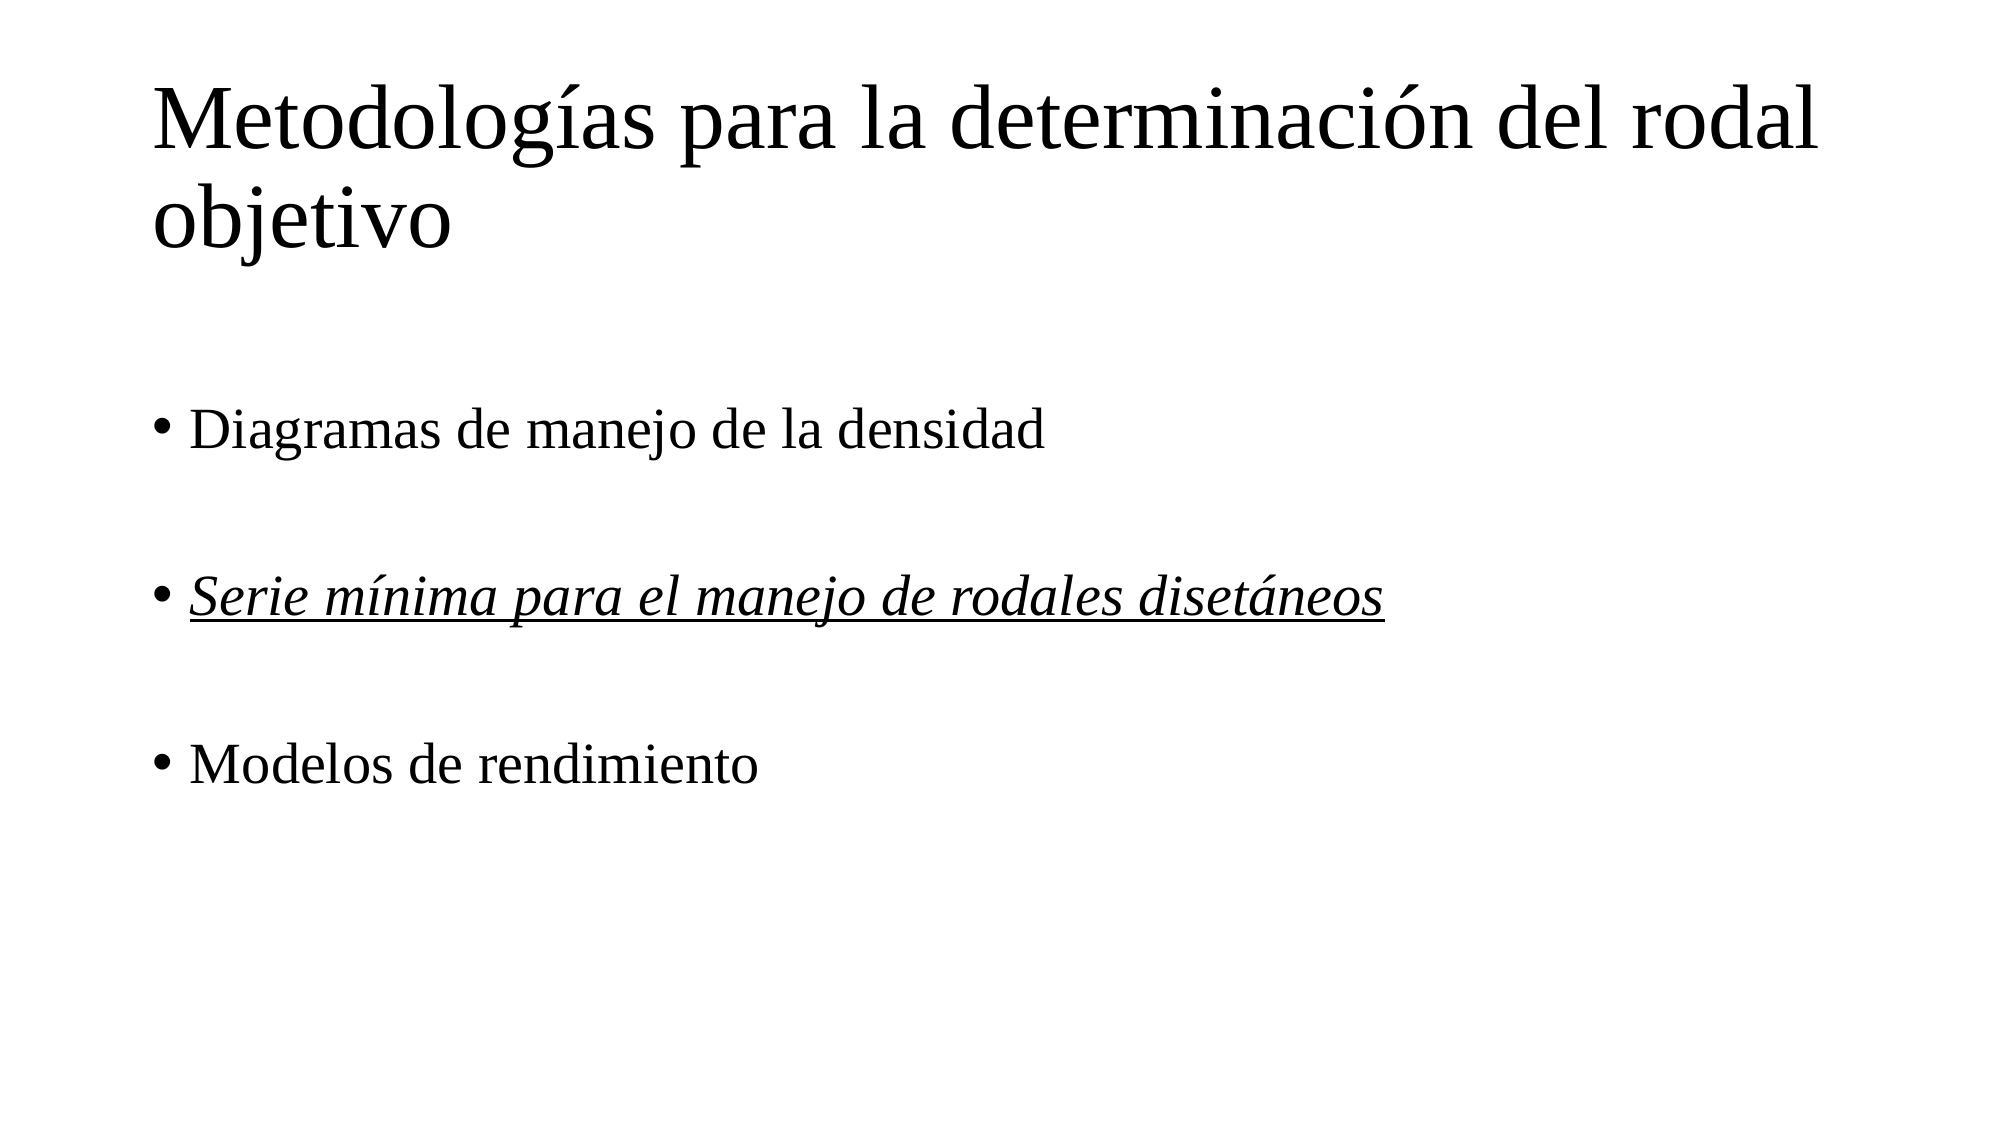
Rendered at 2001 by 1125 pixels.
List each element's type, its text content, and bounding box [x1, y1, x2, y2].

title Metodologías para la determinación del rodal objetivo [137, 59, 1863, 278]
list Diagramas de manejo de la densidad Serie mínima para el manejo de rodales disetáneos Modelos de rendimiento [137, 299, 1863, 1014]
